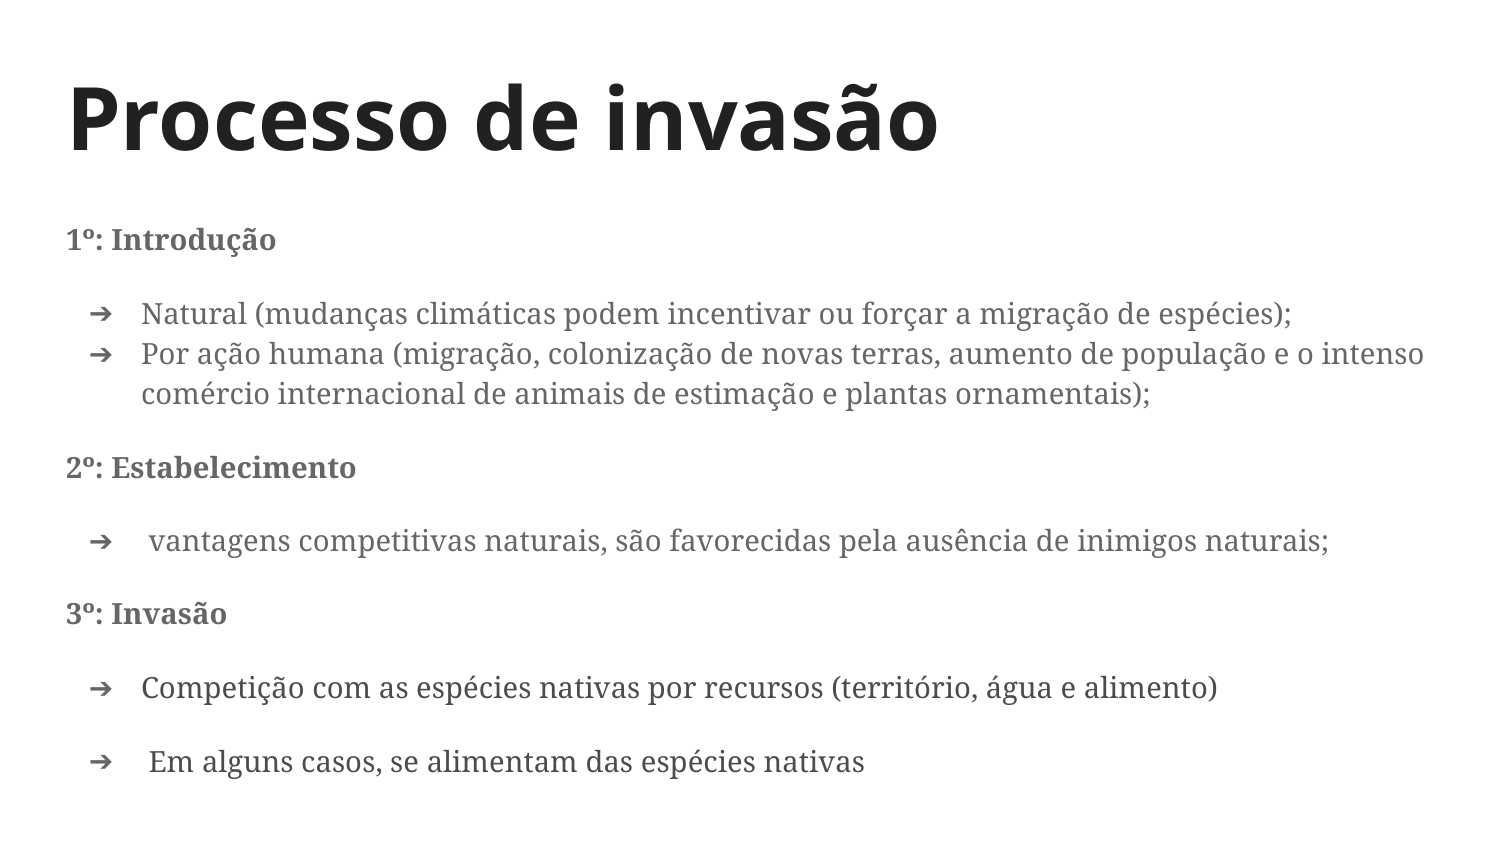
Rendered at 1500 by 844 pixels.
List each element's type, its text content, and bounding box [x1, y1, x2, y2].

title Processo de invasão [51, 48, 1449, 180]
list 1º: Introdução Natural (mudanças climáticas podem incentivar ou forçar a migração de espécies); Por ação humana (migração, colonização de novas terras, aumento de população e o intenso comércio internacional de animais de estimação e plantas ornamentais); 2º: Estabelecimento vantagens competitivas naturais, são favorecidas pela ausência de inimigos naturais; 3º: Invasão Competição com as espécies nativas por recursos (território, água e alimento) Em alguns casos, se alimentam das espécies nativas [51, 201, 1449, 819]
